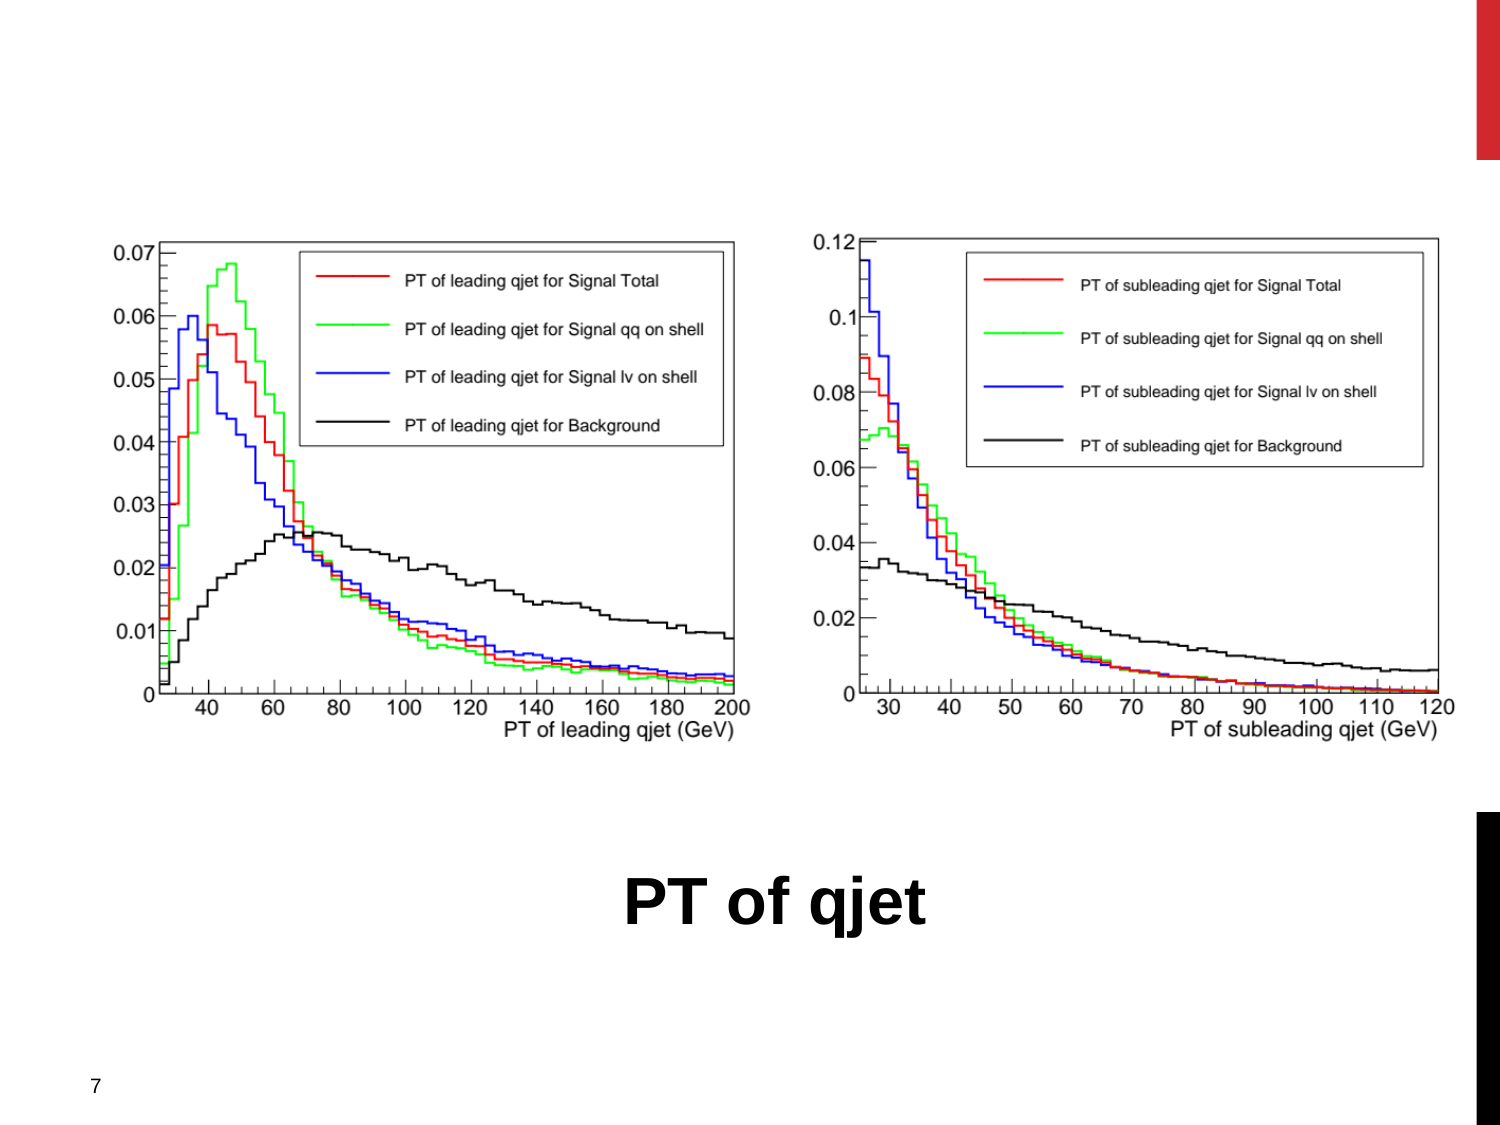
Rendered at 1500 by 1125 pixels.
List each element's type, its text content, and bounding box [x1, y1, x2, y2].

list PT of qjet [608, 849, 1183, 951]
picture [0, 160, 1500, 813]
footer 7 [75, 1065, 638, 1112]
